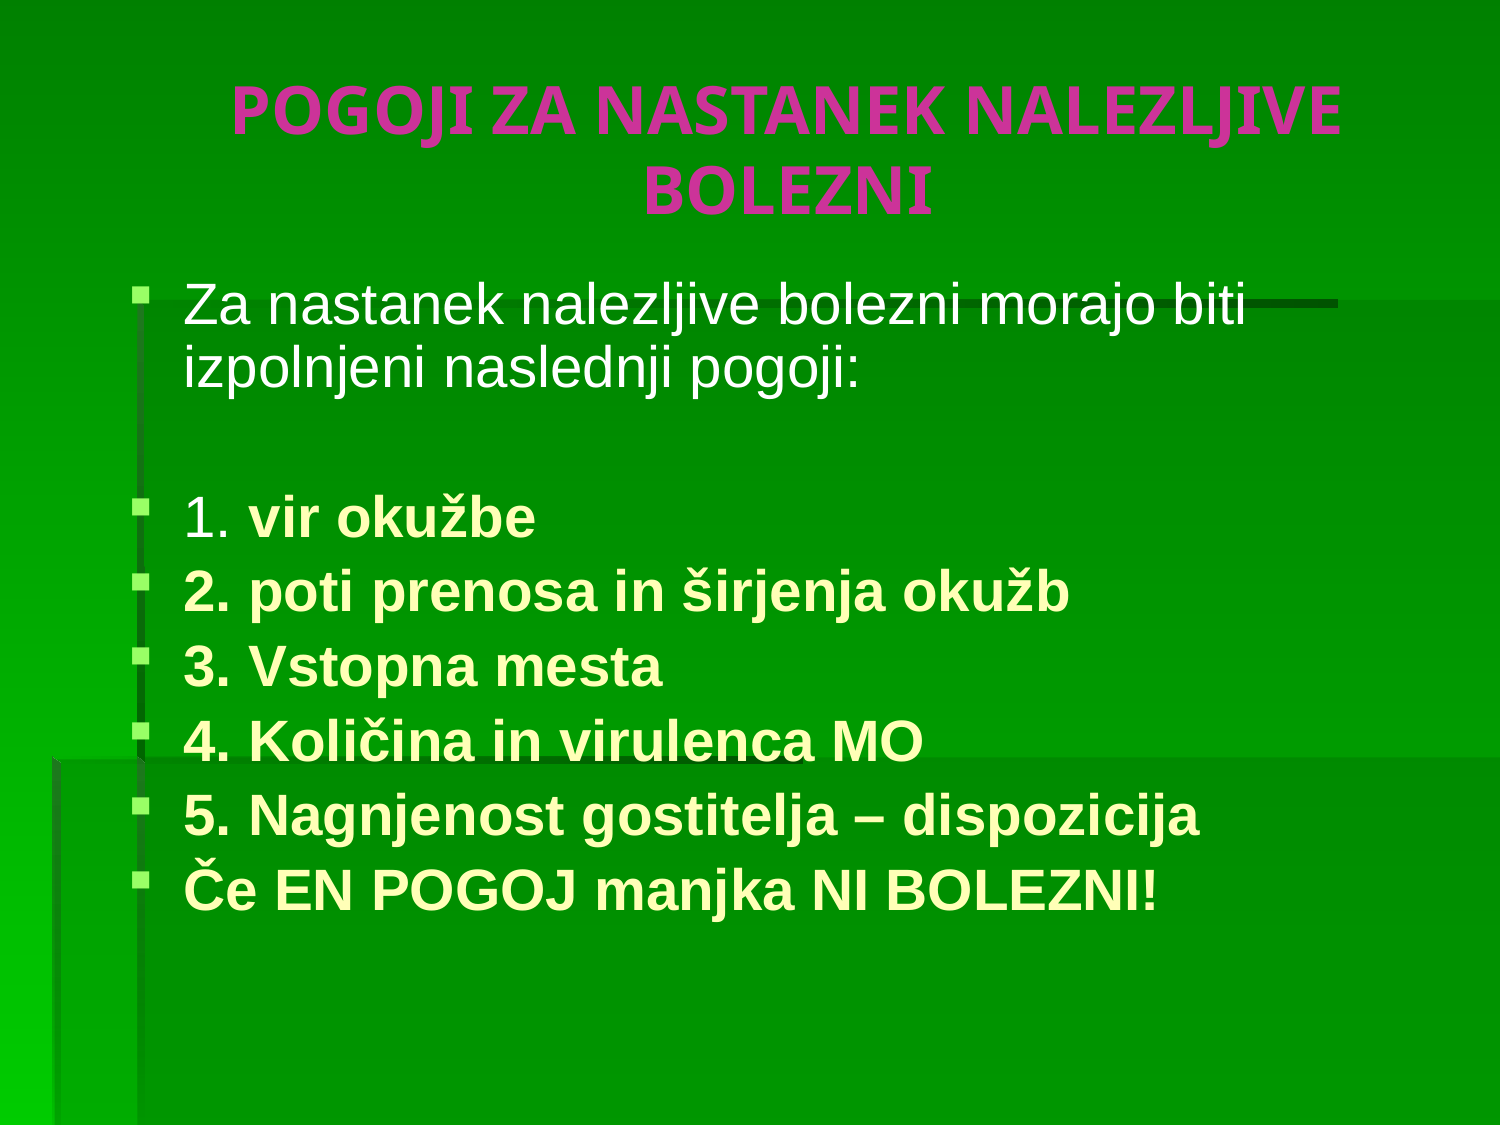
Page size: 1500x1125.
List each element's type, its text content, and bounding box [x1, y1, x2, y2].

list Za nastanek nalezljive bolezni morajo biti izpolnjeni naslednji pogoji: 1. vir okužbe 2. poti prenosa in širjenja okužb 3. Vstopna mesta 4. Količina in virulenca MO 5. Nagnjenost gostitelja – dispozicija Če EN POGOJ manjka NI BOLEZNI! [112, 267, 1426, 955]
title POGOJI ZA NASTANEK NALEZLJIVE BOLEZNI [123, 40, 1451, 256]
